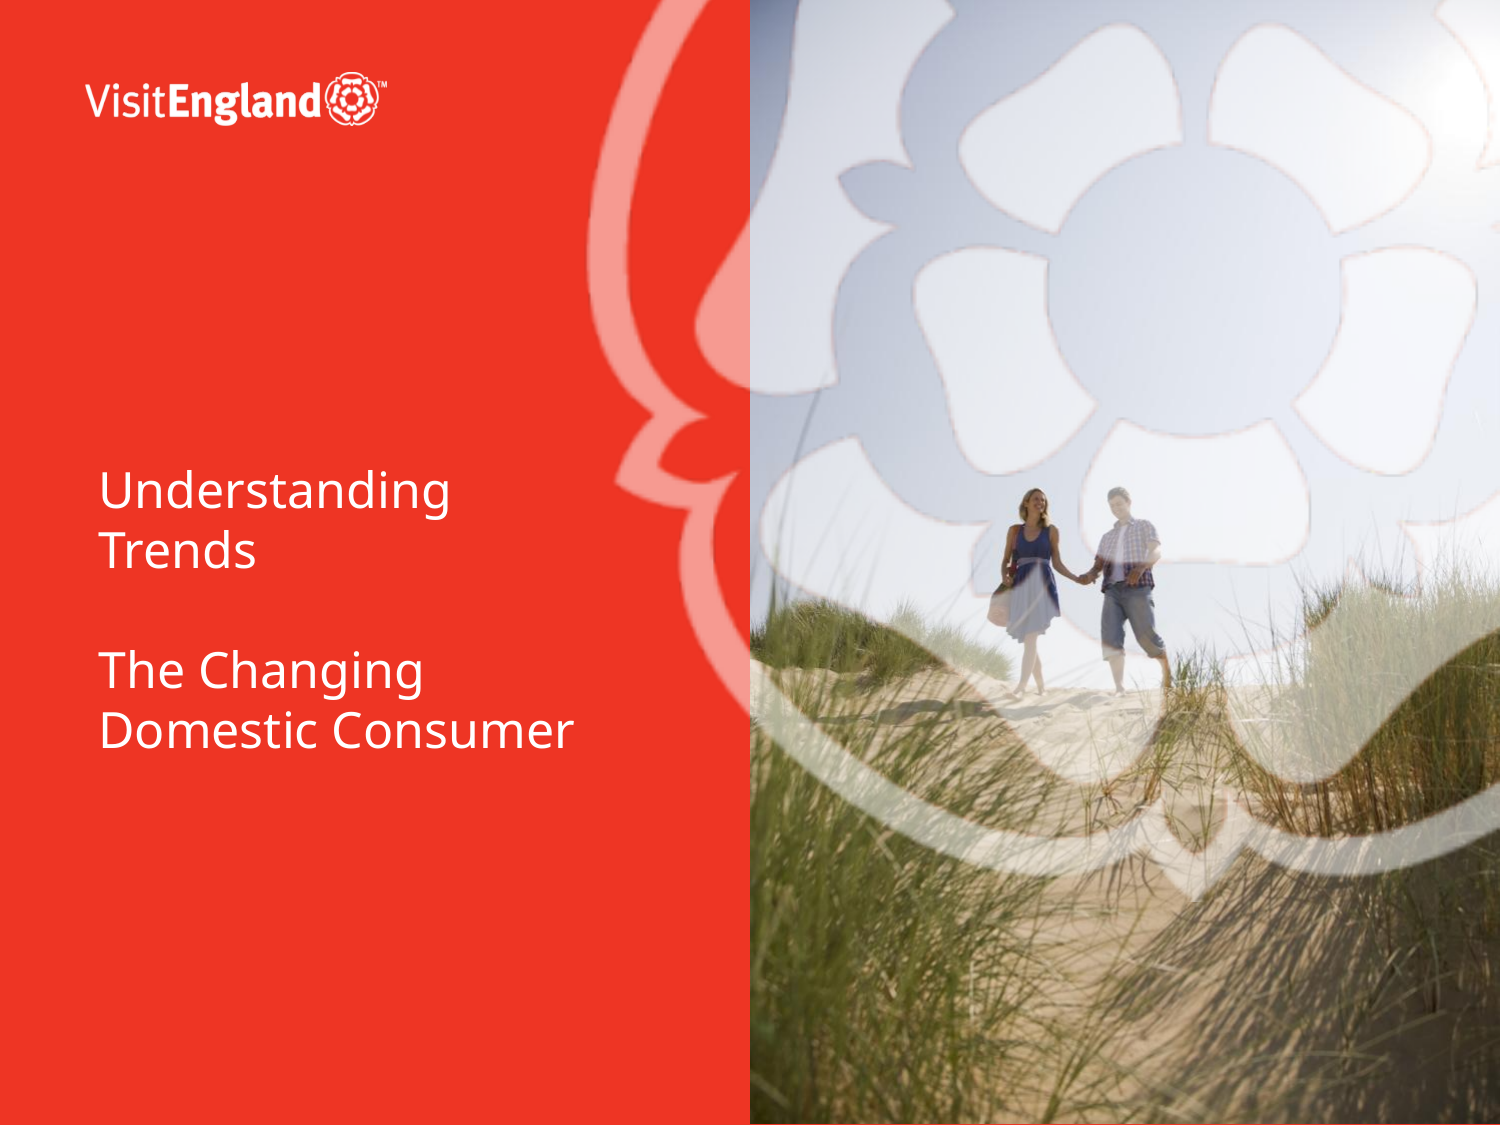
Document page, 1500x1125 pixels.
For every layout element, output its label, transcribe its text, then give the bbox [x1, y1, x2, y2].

picture [85, 72, 387, 126]
picture [548, 0, 1500, 1124]
title Understanding Trends The Changing Domestic Consumer [83, 450, 543, 712]
